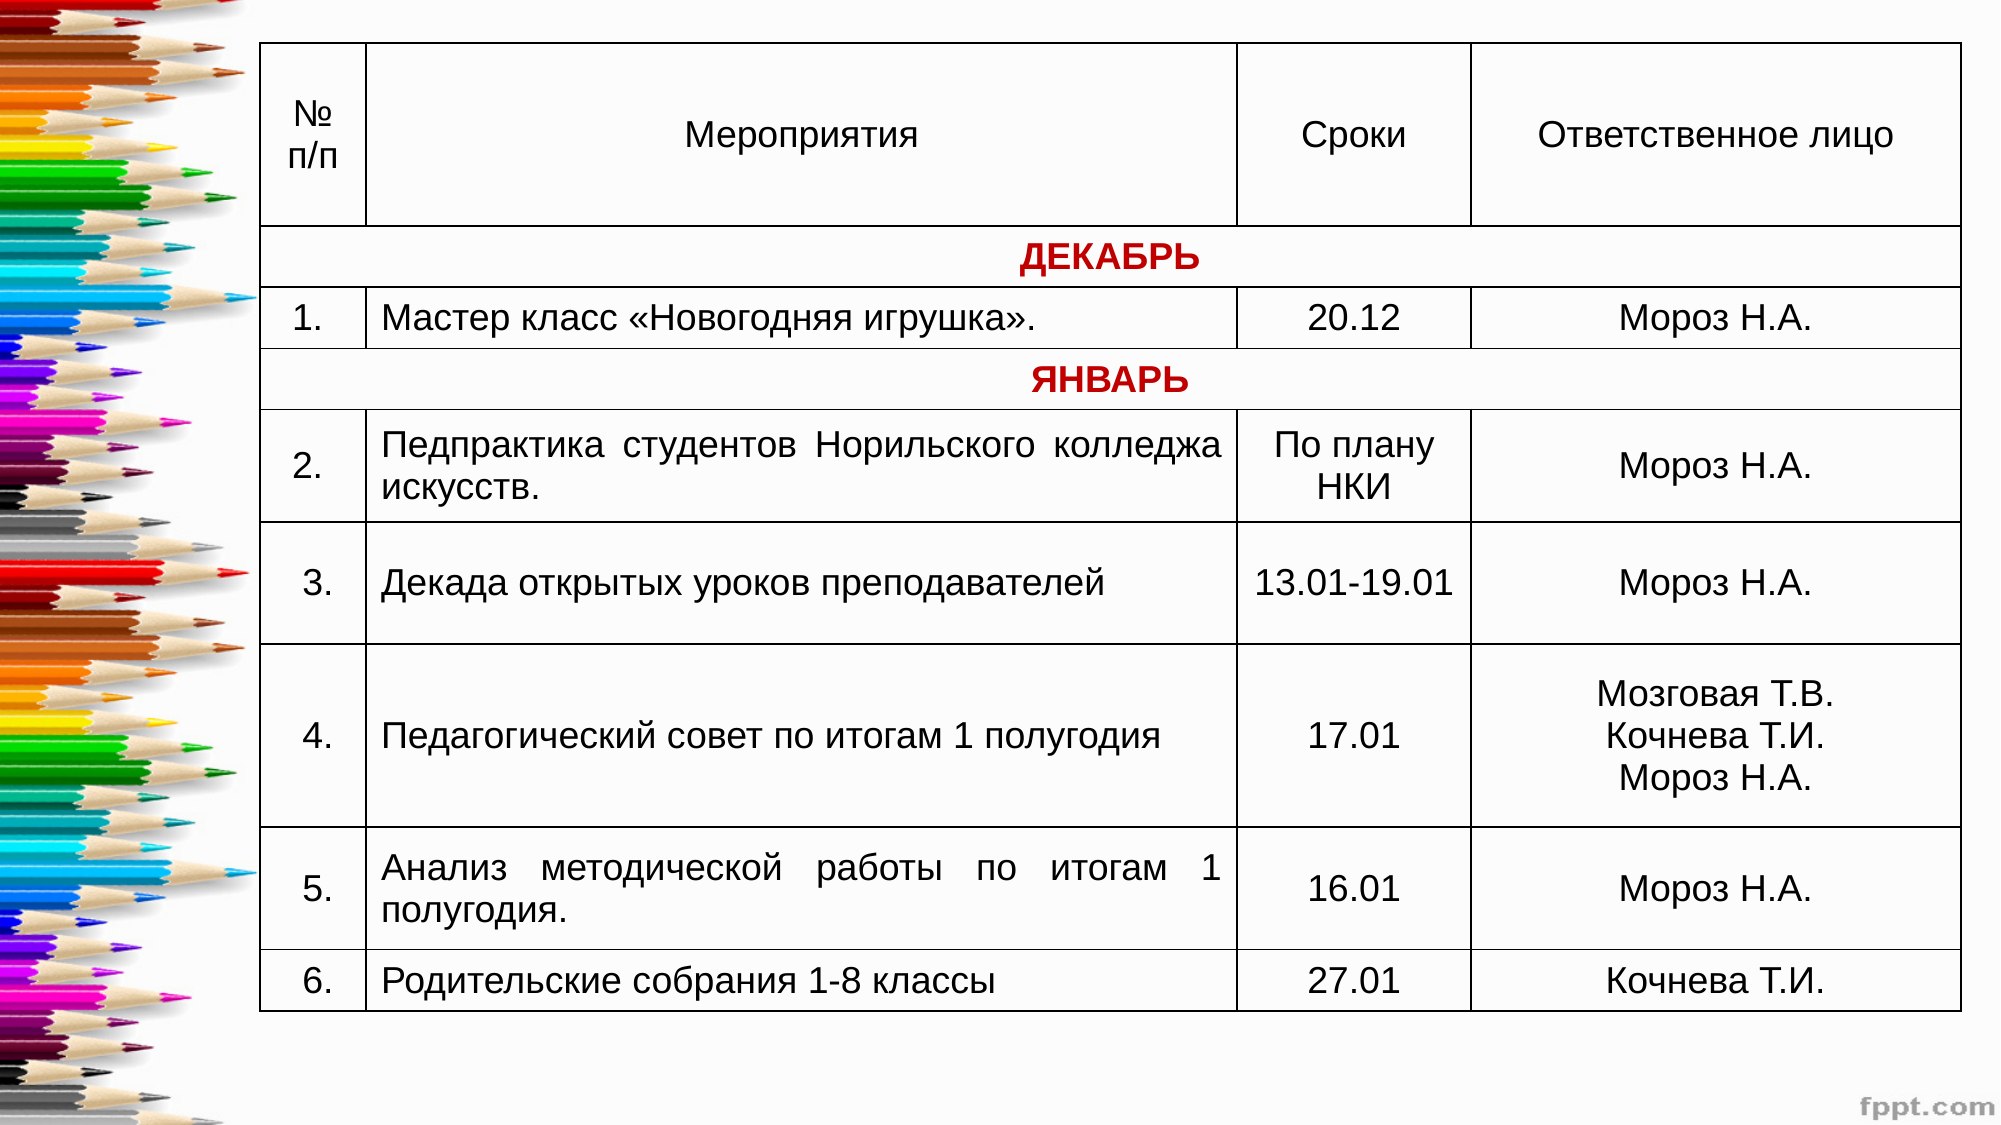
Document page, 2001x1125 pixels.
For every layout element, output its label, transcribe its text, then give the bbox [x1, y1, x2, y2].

table_cell ЯНВАРЬ [261, 349, 1960, 409]
table_cell Мозговая Т.В. Кочнева Т.И. Мороз Н.А. [1472, 645, 1960, 826]
table_cell По плану НКИ [1238, 410, 1470, 521]
table_cell Мороз Н.А. [1472, 410, 1960, 521]
table_cell Кочнева Т.И. [1472, 950, 1960, 1010]
table_header № п/п [261, 44, 365, 225]
table_cell 13.01-19.01 [1238, 523, 1470, 643]
table_cell Декада открытых уроков преподавателей [367, 523, 1236, 643]
table_cell Мороз Н.А. [1472, 828, 1960, 949]
table_header Мероприятия [367, 44, 1236, 225]
table_cell ДЕКАБРЬ [261, 227, 1960, 286]
picture [0, 0, 2001, 1125]
table_cell 16.01 [1238, 828, 1470, 949]
table_cell 3. [261, 523, 365, 643]
table_cell Анализ методической работы по итогам 1 полугодия. [367, 828, 1236, 949]
table_cell Мороз Н.А. [1472, 523, 1960, 643]
table_cell 5. [261, 828, 365, 949]
table_cell Педпрактика студентов Норильского колледжа искусств. [367, 410, 1236, 521]
table_cell 6. [261, 950, 365, 1010]
table_header Сроки [1238, 44, 1470, 225]
table_cell 17.01 [1238, 645, 1470, 826]
table_cell 4. [261, 645, 365, 826]
table_cell Мороз Н.А. [1472, 288, 1960, 348]
table_cell 1. [261, 288, 365, 348]
table_cell Педагогический совет по итогам 1 полугодия [367, 645, 1236, 826]
table_cell 20.12 [1238, 288, 1470, 348]
table_cell Родительские собрания 1-8 классы [367, 950, 1236, 1010]
table_cell Мастер класс «Новогодняя игрушка». [367, 288, 1236, 348]
table_cell 27.01 [1238, 950, 1470, 1010]
table_header Ответственное лицо [1472, 44, 1960, 225]
table_cell 2. [261, 410, 365, 521]
